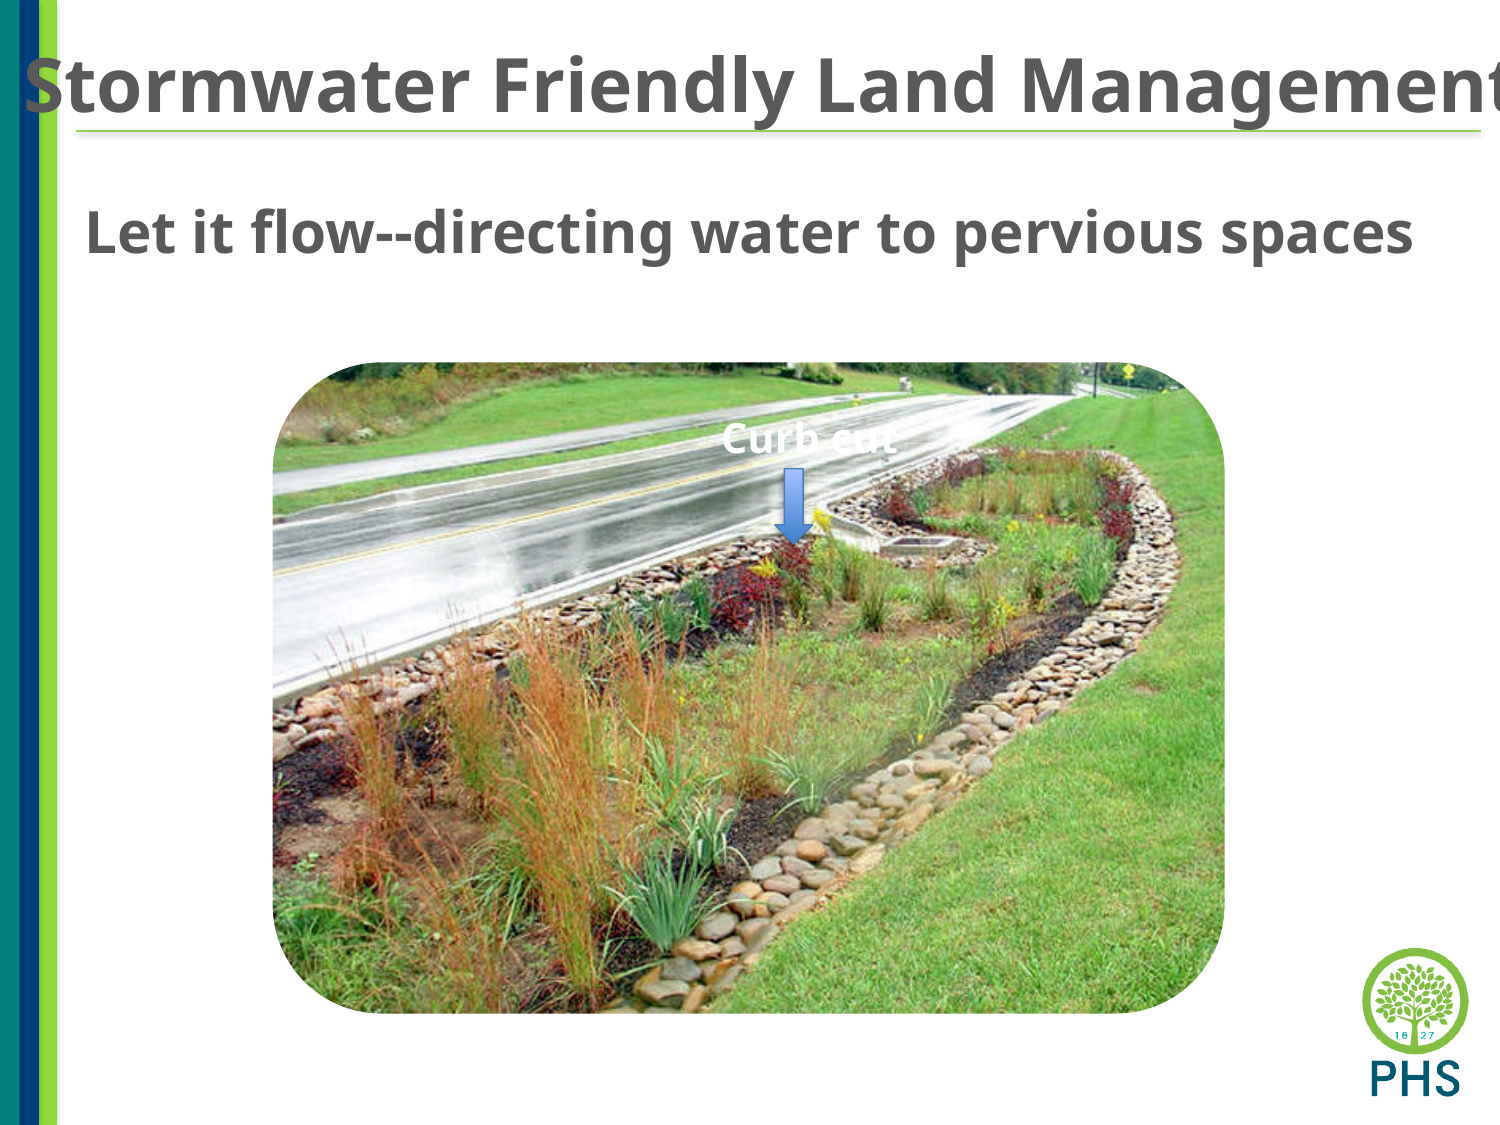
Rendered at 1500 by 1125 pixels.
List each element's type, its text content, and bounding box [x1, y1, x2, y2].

text_box Let it flow--directing water to pervious spaces [4, 188, 1495, 301]
subtitle Stormwater Friendly Land Management [0, 30, 1500, 143]
picture [272, 362, 1225, 1014]
picture [1359, 944, 1471, 1099]
